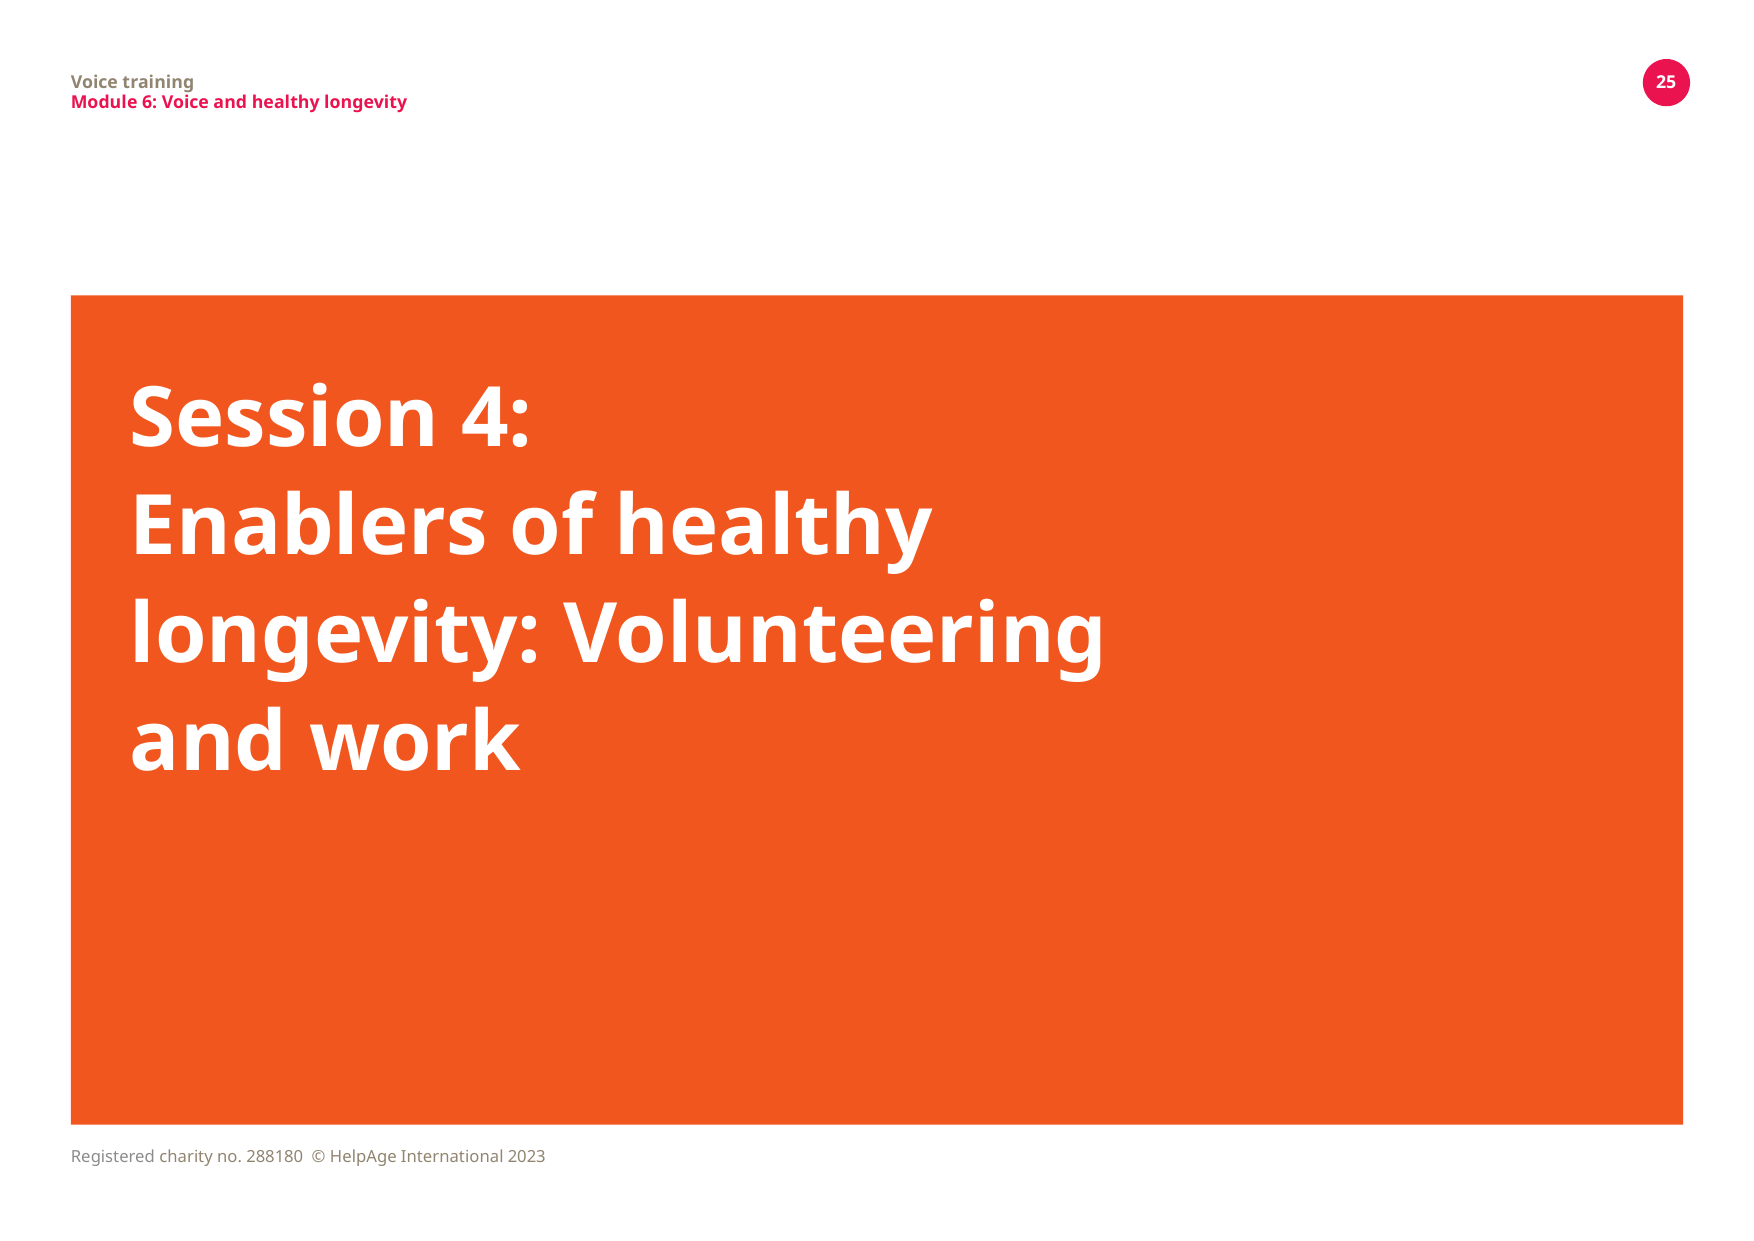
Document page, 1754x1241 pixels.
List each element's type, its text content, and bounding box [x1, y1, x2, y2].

title Session 4: Enablers of healthy longevity: Volunteering and work [70, 295, 1684, 1125]
footer Voice training Module 6: Voice and healthy longevity [70, 70, 678, 138]
slide_number 25 [1642, 71, 1690, 105]
